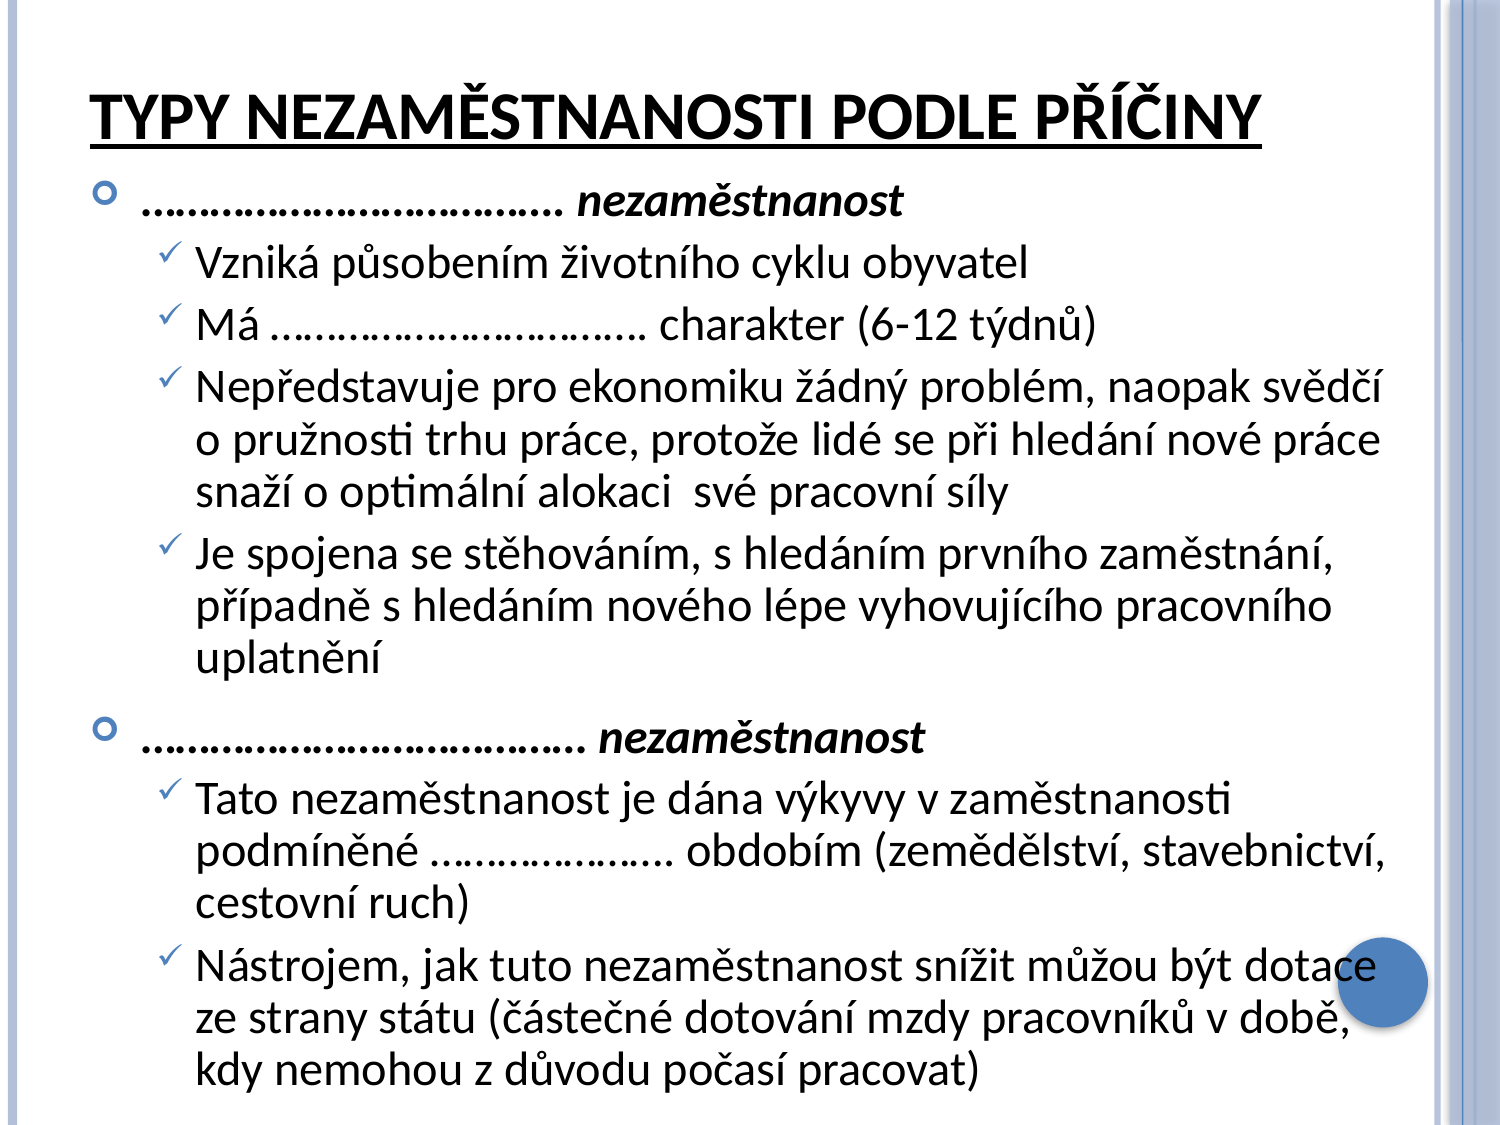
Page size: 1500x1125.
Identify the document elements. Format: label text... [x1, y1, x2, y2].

list ………………………………. nezaměstnanost Vzniká působením životního cyklu obyvatel Má ……………………………. charakter (6-12 týdnů) Nepředstavuje pro ekonomiku žádný problém, naopak svědčí o pružnosti trhu práce, protože lidé se při hledání nové práce snaží o optimální alokaci své pracovní síly Je spojena se stěhováním, s hledáním prvního zaměstnání, případně s hledáním nového lépe vyhovujícího pracovního uplatnění ………………………………… nezaměstnanost Tato nezaměstnanost je dána výkyvy v zaměstnanosti podmíněné …………………. obdobím (zemědělství, stavebnictví, cestovní ruch) Nástrojem, jak tuto nezaměstnanost snížit můžou být dotace ze strany státu (částečné dotování mzdy pracovníků v době, kdy nemohou z důvodu počasí pracovat) [75, 160, 1412, 1125]
title Typy nezaměstnanosti podle příčiny [75, 45, 1300, 160]
